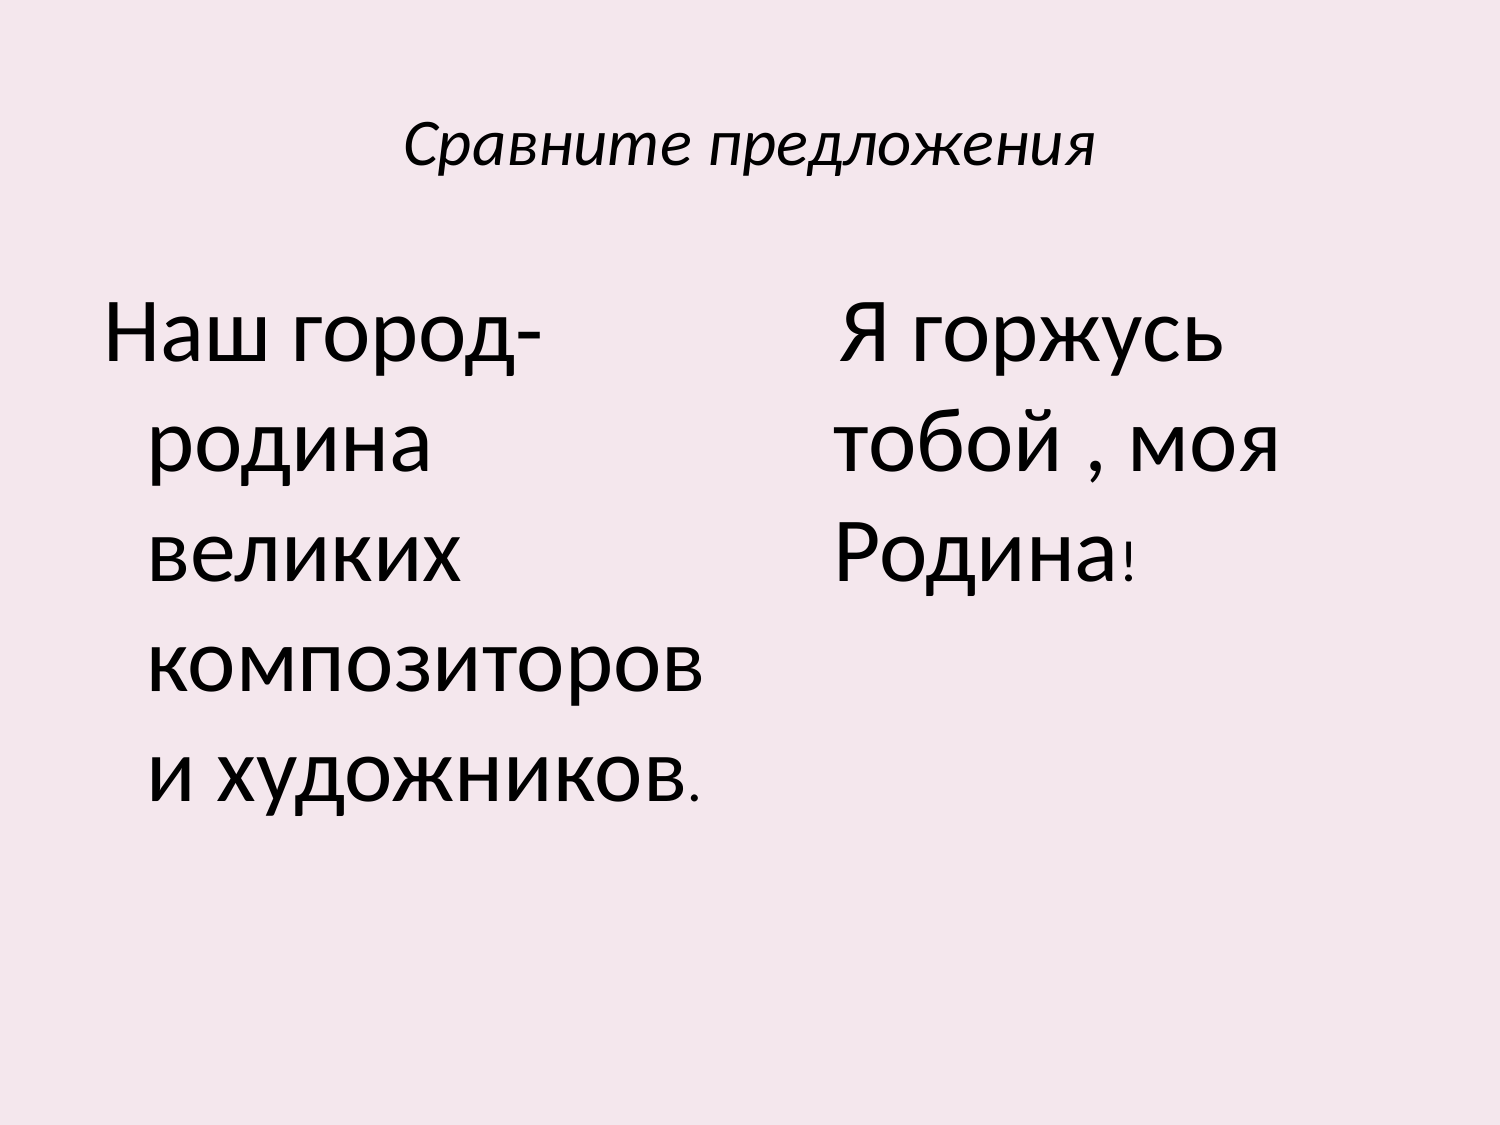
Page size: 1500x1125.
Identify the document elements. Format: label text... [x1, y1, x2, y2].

list Наш город- родина великих композиторов и художников. [75, 262, 738, 1005]
list Я горжусь тобой , моя Родина! [762, 262, 1425, 1005]
title Сравните предложения [75, 45, 1425, 233]
